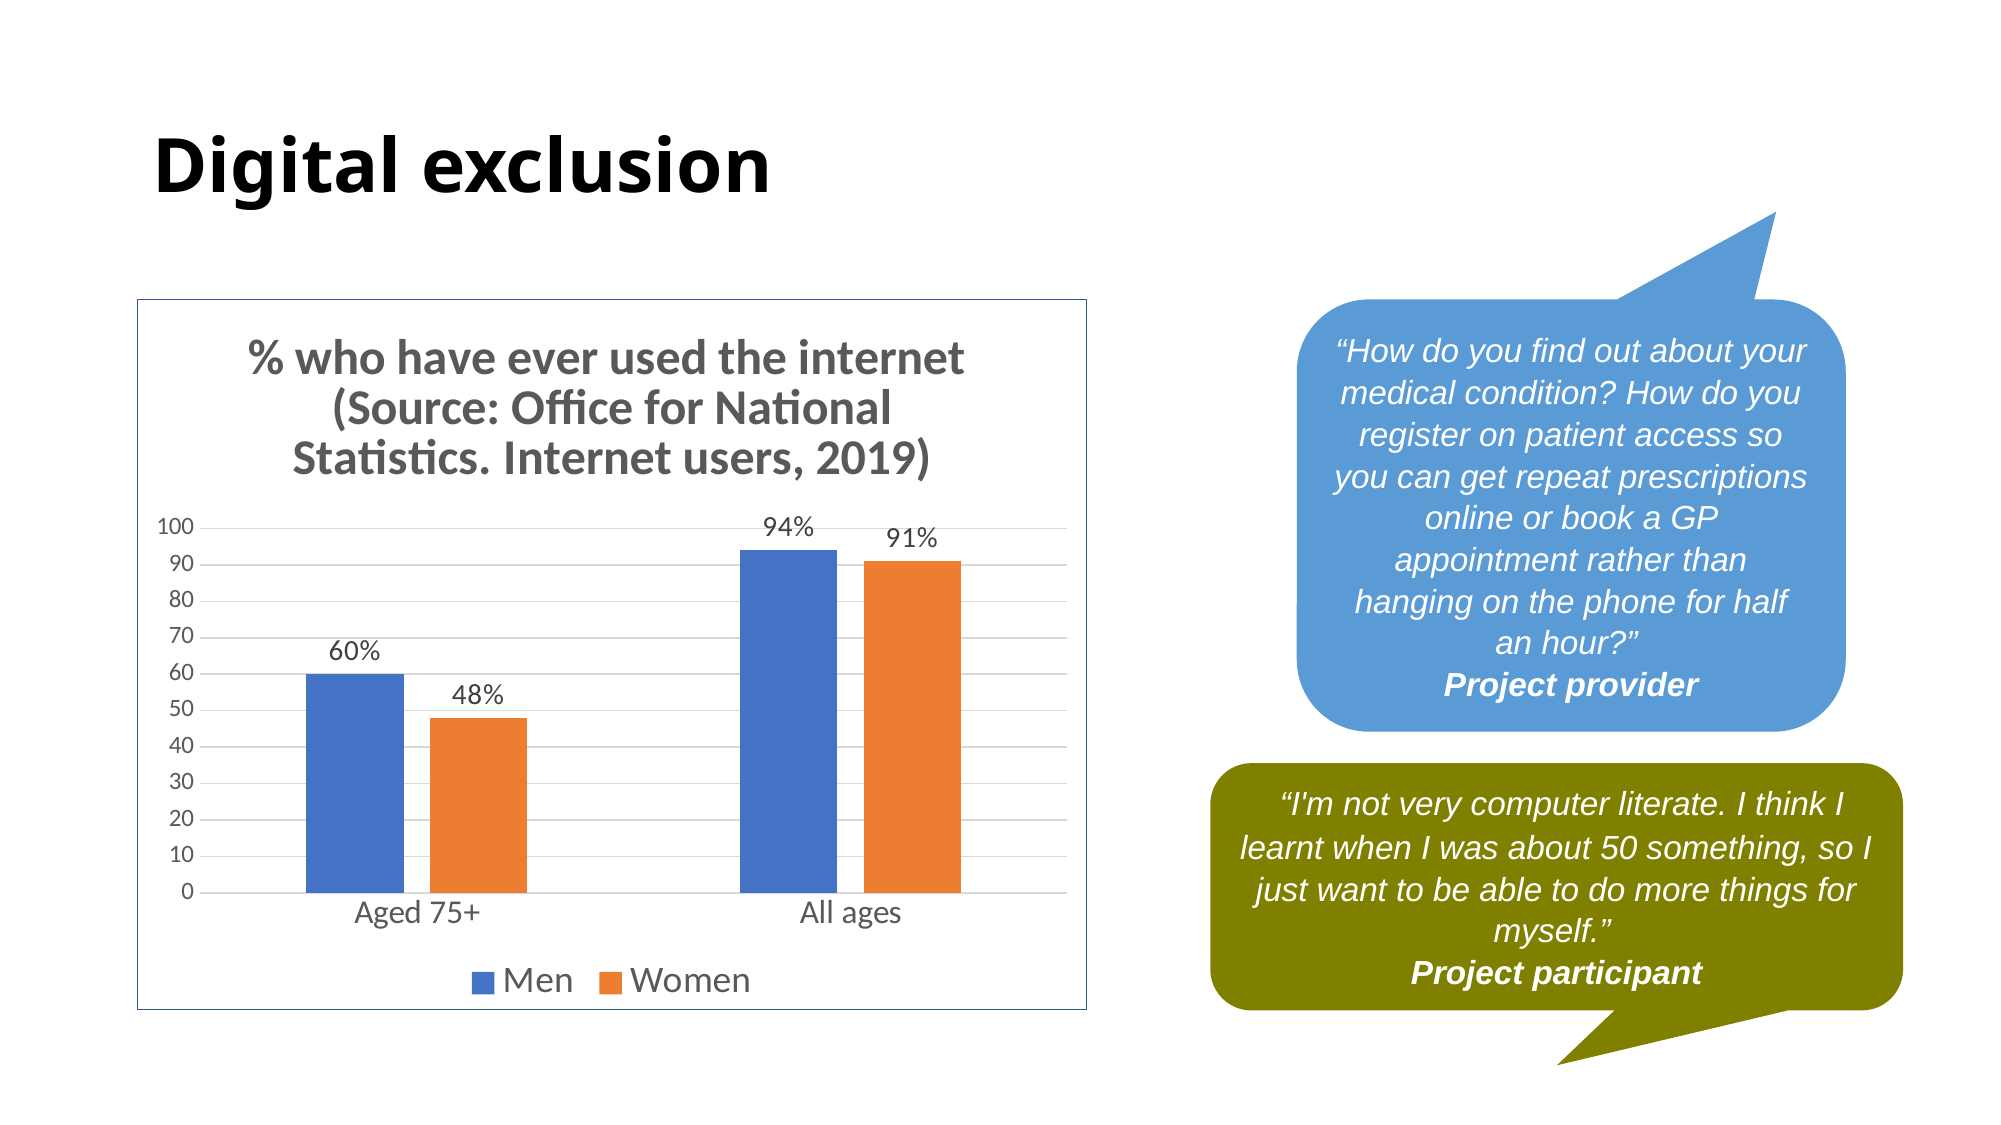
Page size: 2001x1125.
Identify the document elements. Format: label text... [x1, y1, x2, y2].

text_box “How do you find out about your medical condition? How do you register on patient access so you can get repeat prescriptions online or book a GP appointment rather than hanging on the phone for half an hour?” Project provider [1296, 211, 1846, 732]
title Digital exclusion [137, 59, 1520, 278]
chart [137, 299, 1087, 1010]
text_box “I'm not very computer literate. I think I learnt when I was about 50 something, so I just want to be able to do more things for myself.” Project participant [1210, 763, 1904, 1066]
